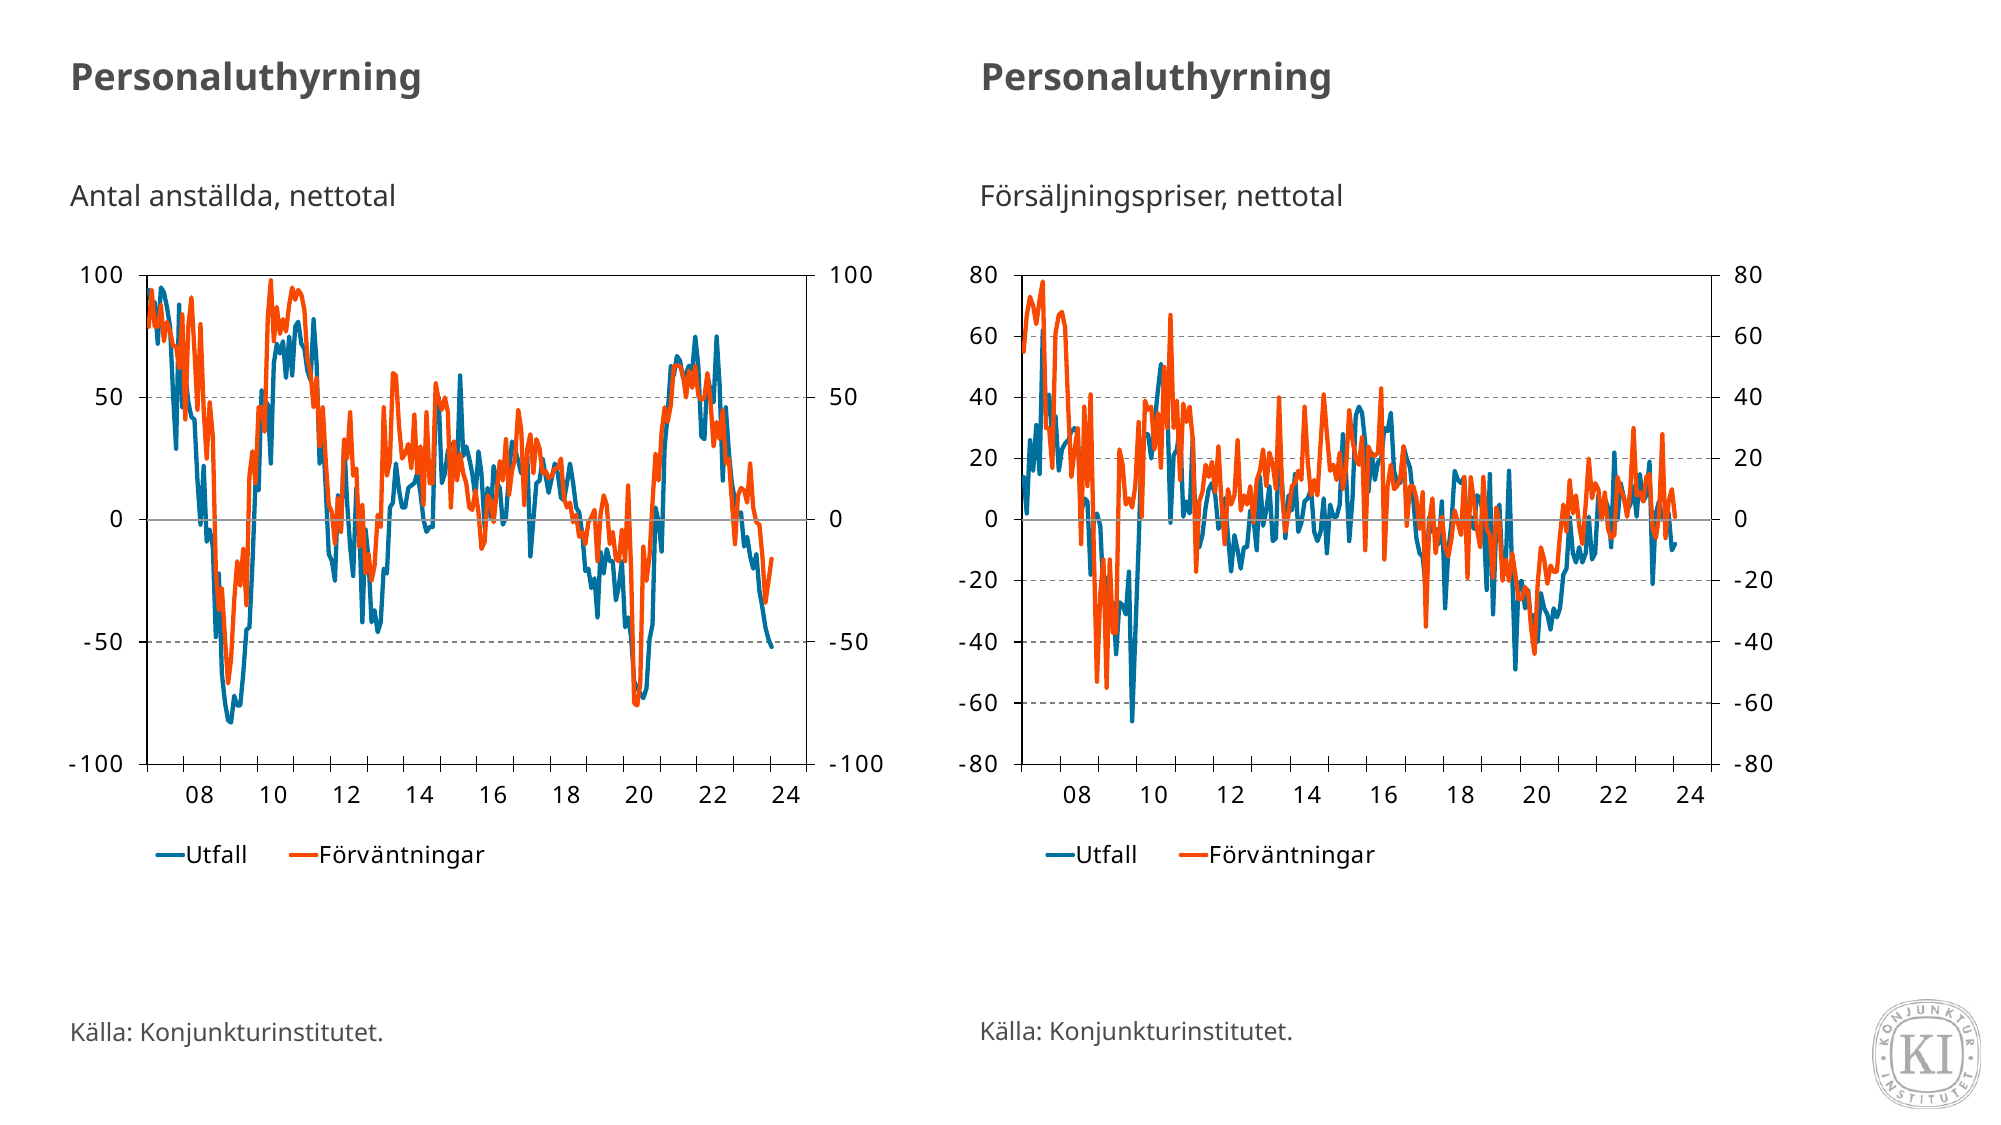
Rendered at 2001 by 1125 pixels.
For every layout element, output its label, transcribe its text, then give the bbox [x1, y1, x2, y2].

list Personaluthyrning [965, 45, 1849, 129]
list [51, 249, 939, 874]
subtitle Källa: Konjunkturinstitutet. [55, 1008, 938, 1106]
picture [1872, 999, 1981, 1109]
list Försäljningspriser, nettotal [964, 137, 1848, 220]
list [941, 249, 1829, 874]
title Personaluthyrning [55, 45, 938, 128]
list Källa: Konjunkturinstitutet. [964, 1008, 1848, 1106]
list Antal anställda, nettotal [55, 137, 938, 220]
